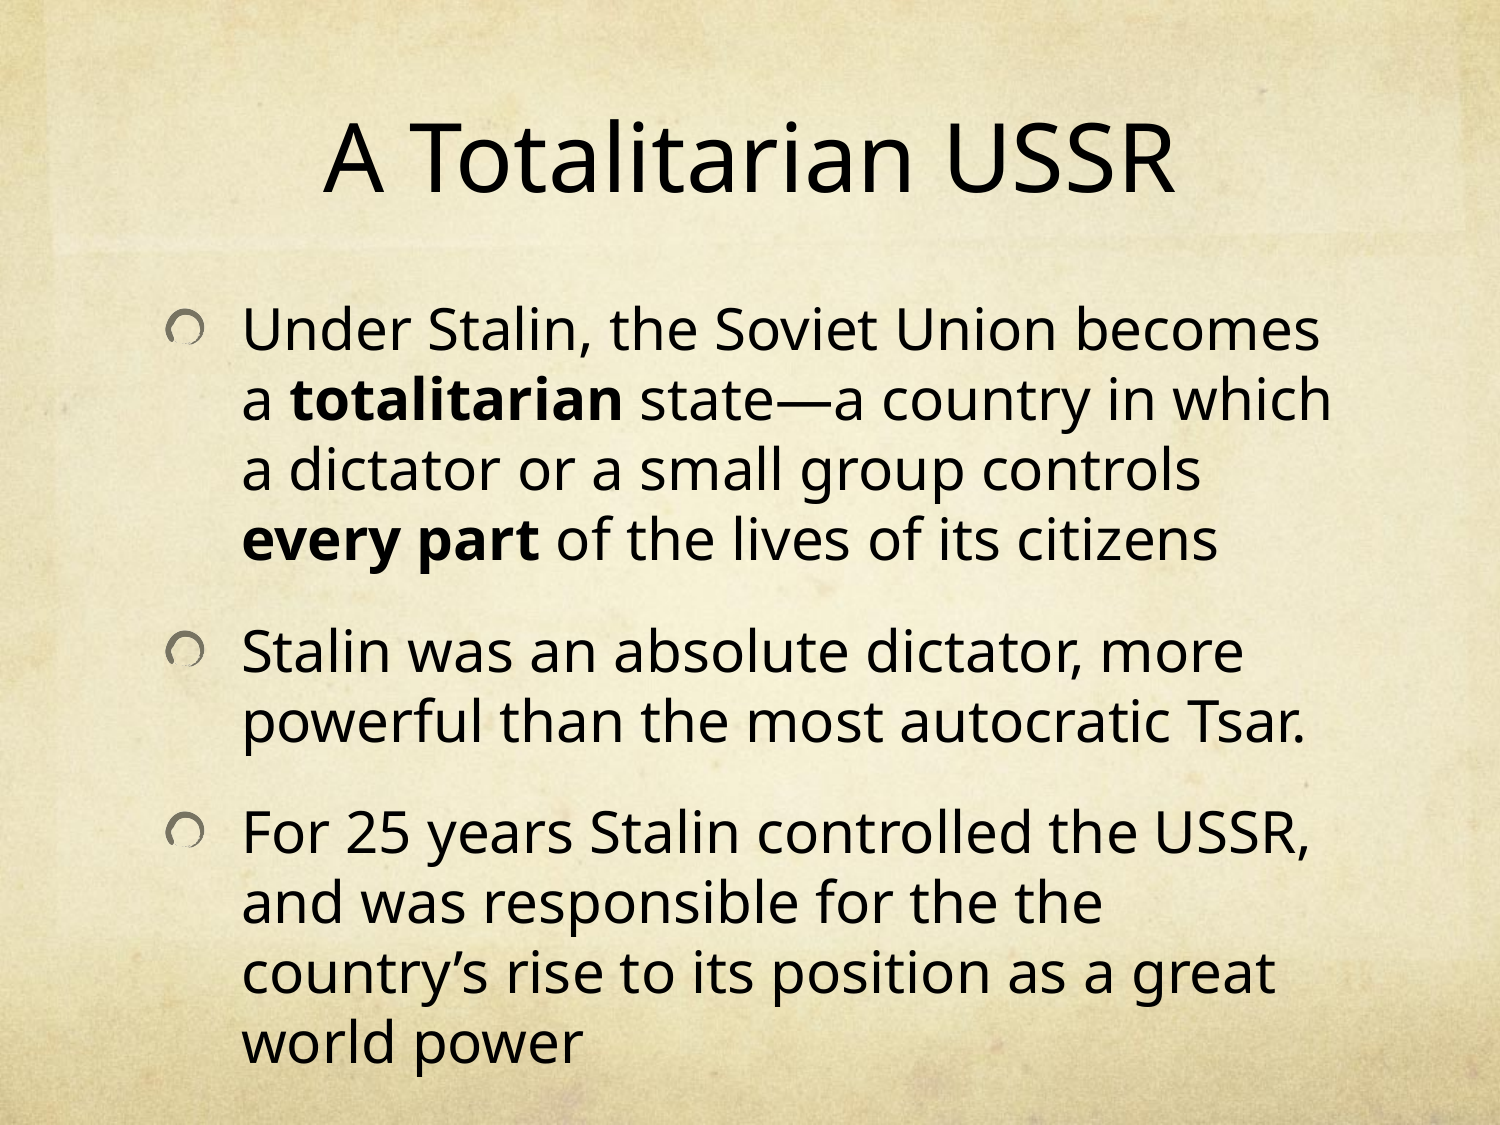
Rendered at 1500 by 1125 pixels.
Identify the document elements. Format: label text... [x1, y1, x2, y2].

list Under Stalin, the Soviet Union becomes a totalitarian state—a country in which a dictator or a small group controls every part of the lives of its citizens Stalin was an absolute dictator, more powerful than the most autocratic Tsar. For 25 years Stalin controlled the USSR, and was responsible for the the country’s rise to its position as a great world power [150, 284, 1350, 1048]
title A Totalitarian USSR [150, 82, 1350, 225]
picture [0, 0, 1500, 1125]
